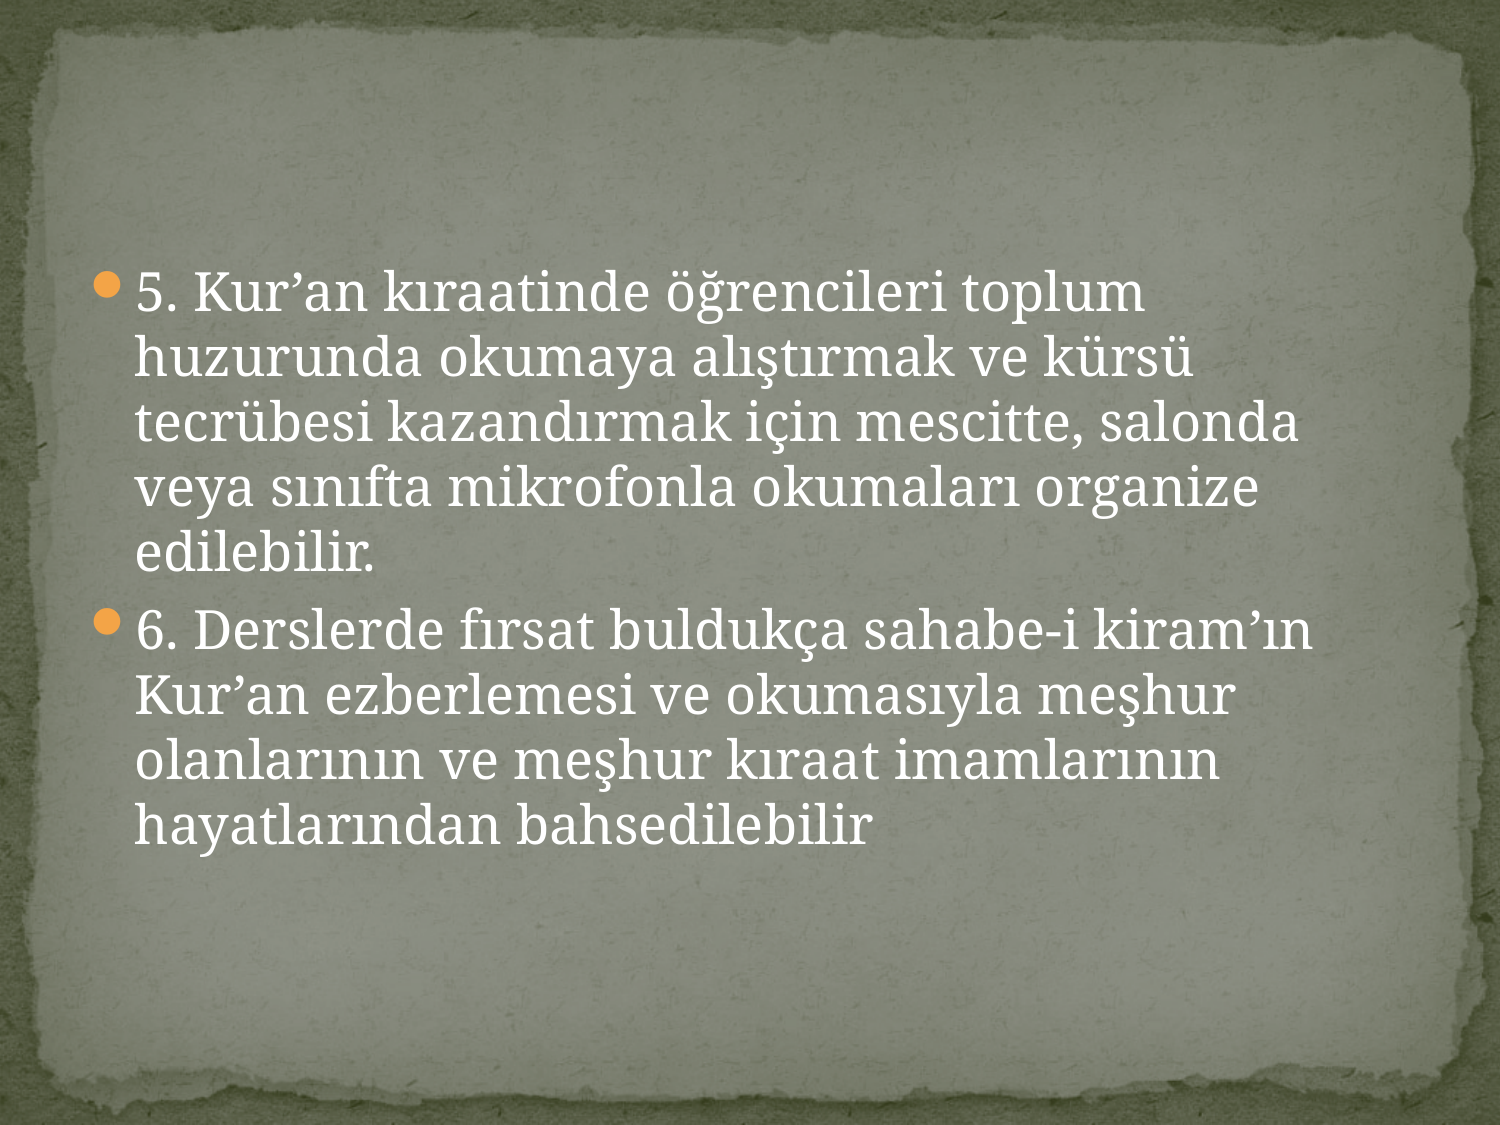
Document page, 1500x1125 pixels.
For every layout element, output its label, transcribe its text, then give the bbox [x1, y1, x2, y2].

list 5. Kur’an kıraatinde öğrencileri toplum huzurunda okumaya alıştırmak ve kürsü tecrübesi kazandırmak için mescitte, salonda veya sınıfta mikrofonla okumaları organize edilebilir. 6. Derslerde fırsat buldukça sahabe-i kiram’ın Kur’an ezberlemesi ve okumasıyla meşhur olanlarının ve meşhur kıraat imamlarının hayatlarından bahsedilebilir [75, 249, 1425, 1000]
